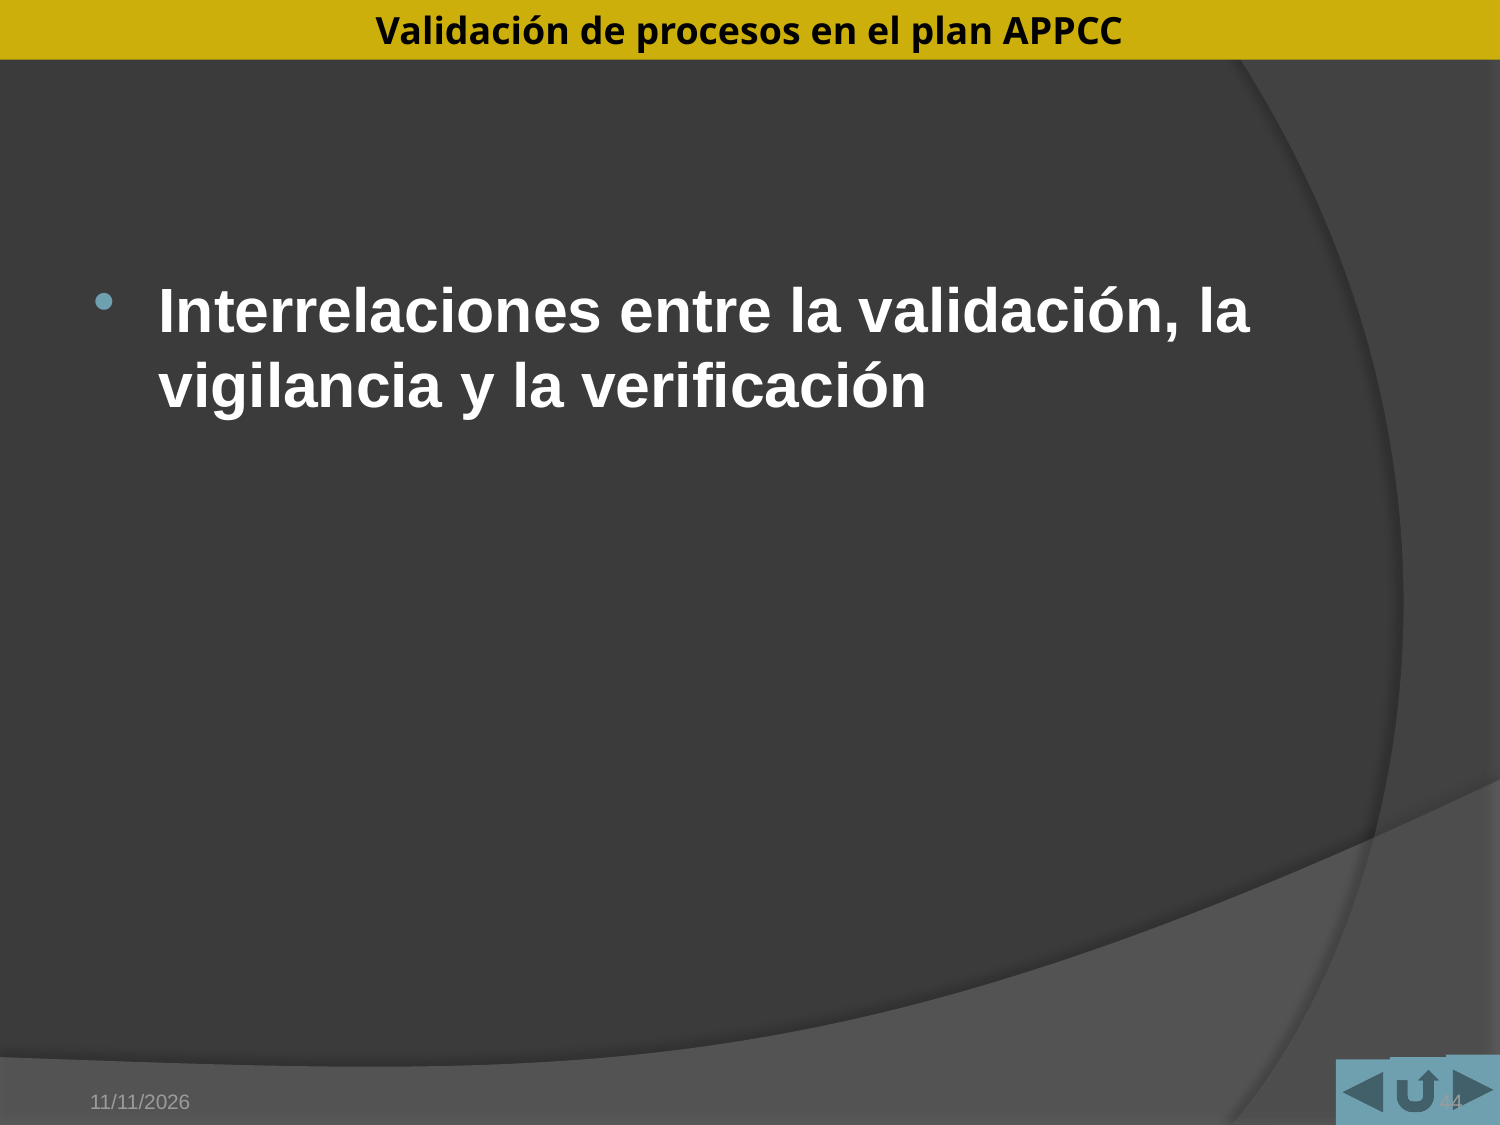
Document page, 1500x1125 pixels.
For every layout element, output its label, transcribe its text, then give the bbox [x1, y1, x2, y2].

slide_number 44 [1337, 1053, 1463, 1114]
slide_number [75, 1053, 425, 1114]
list Interrelaciones entre la validación, la vigilancia y la verificación [75, 262, 1300, 1005]
